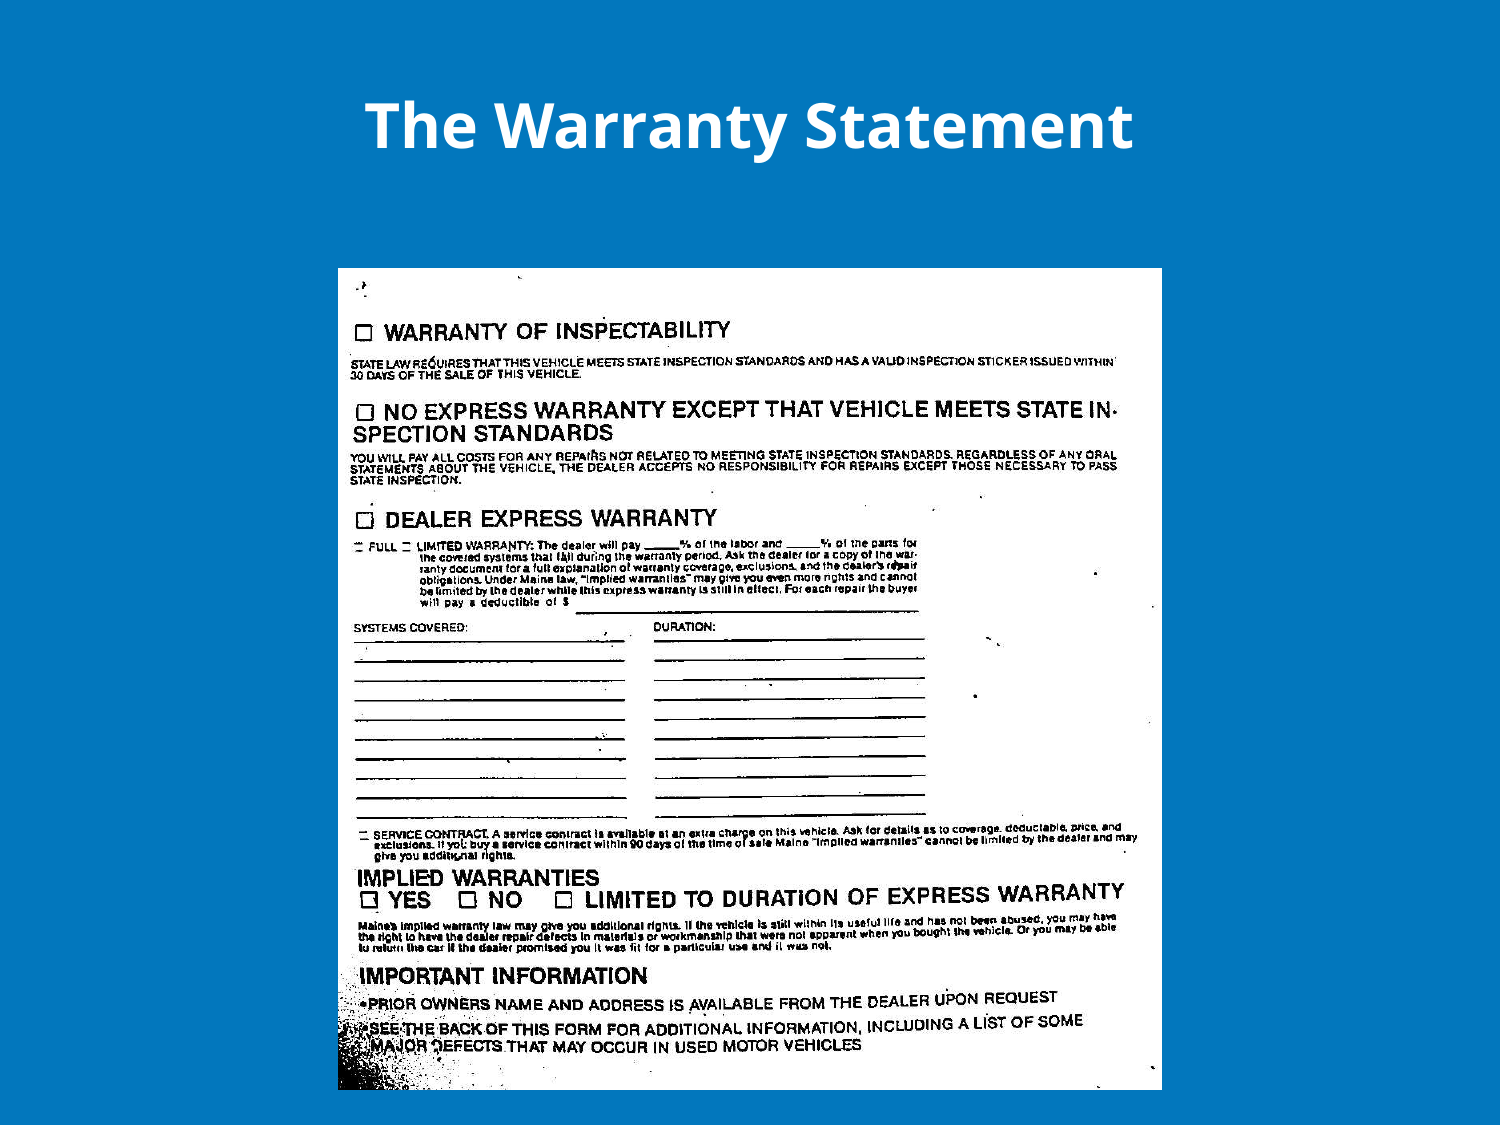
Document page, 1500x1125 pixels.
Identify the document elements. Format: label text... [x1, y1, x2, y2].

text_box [337, 268, 1162, 1090]
title The Warranty Statement [206, 29, 1294, 218]
